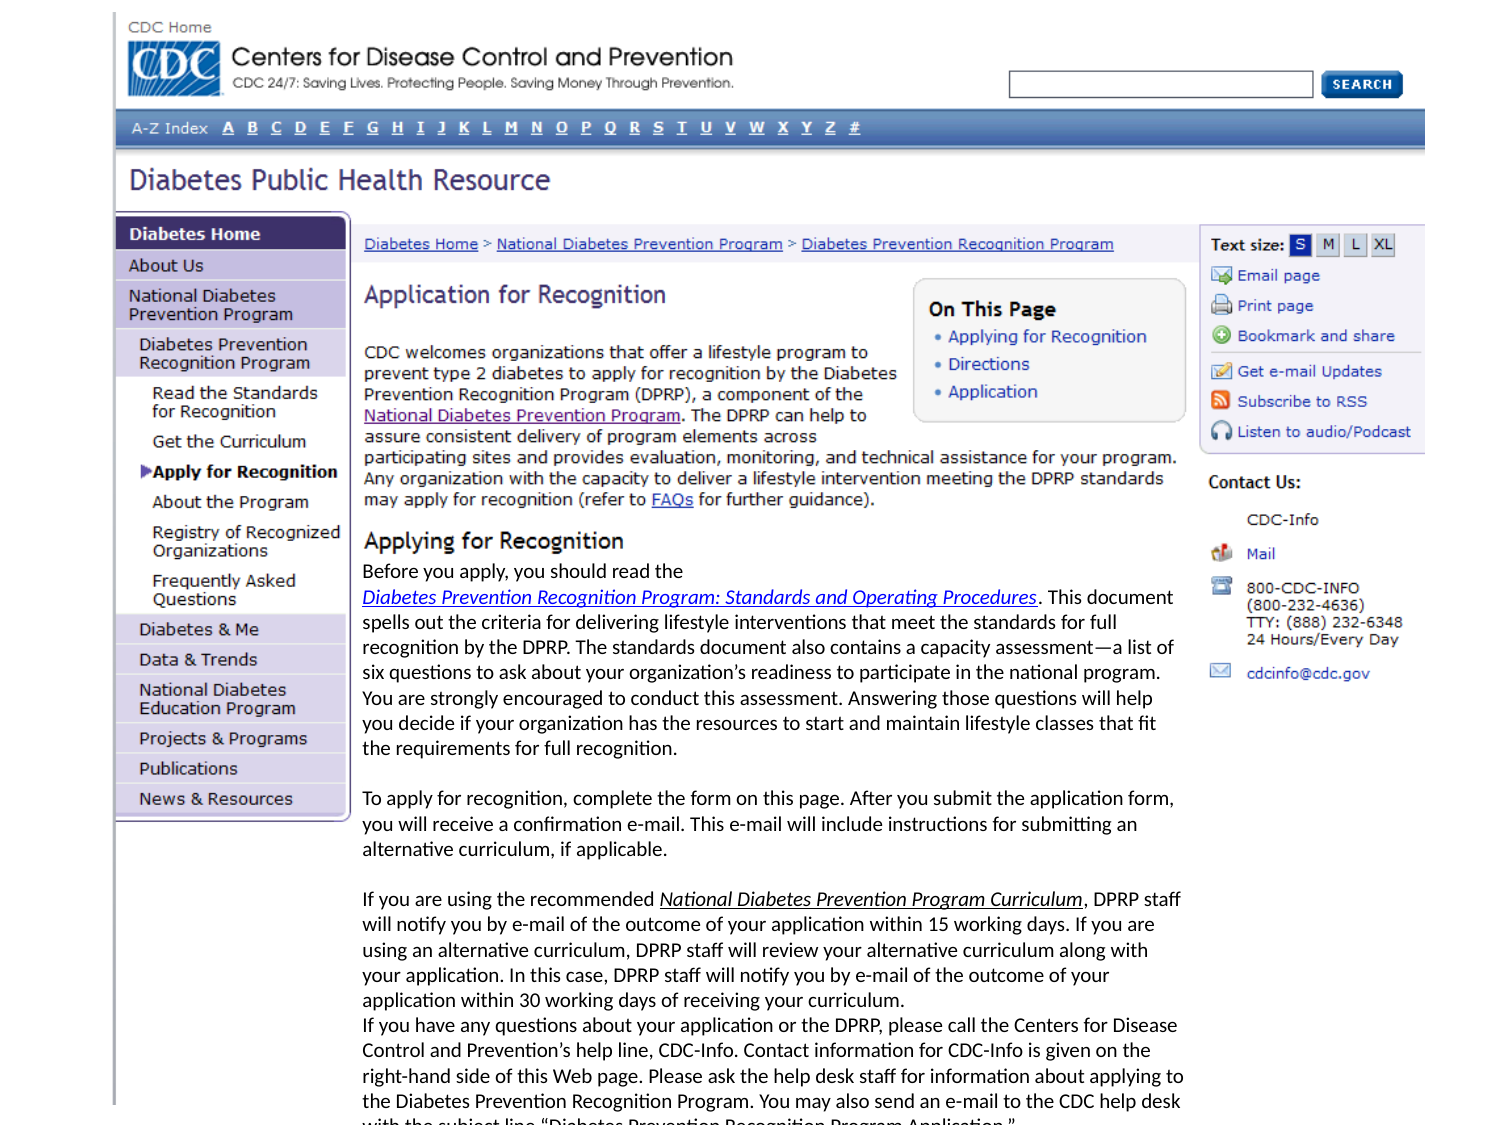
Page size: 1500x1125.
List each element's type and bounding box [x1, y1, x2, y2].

text_box [112, 12, 1426, 1120]
